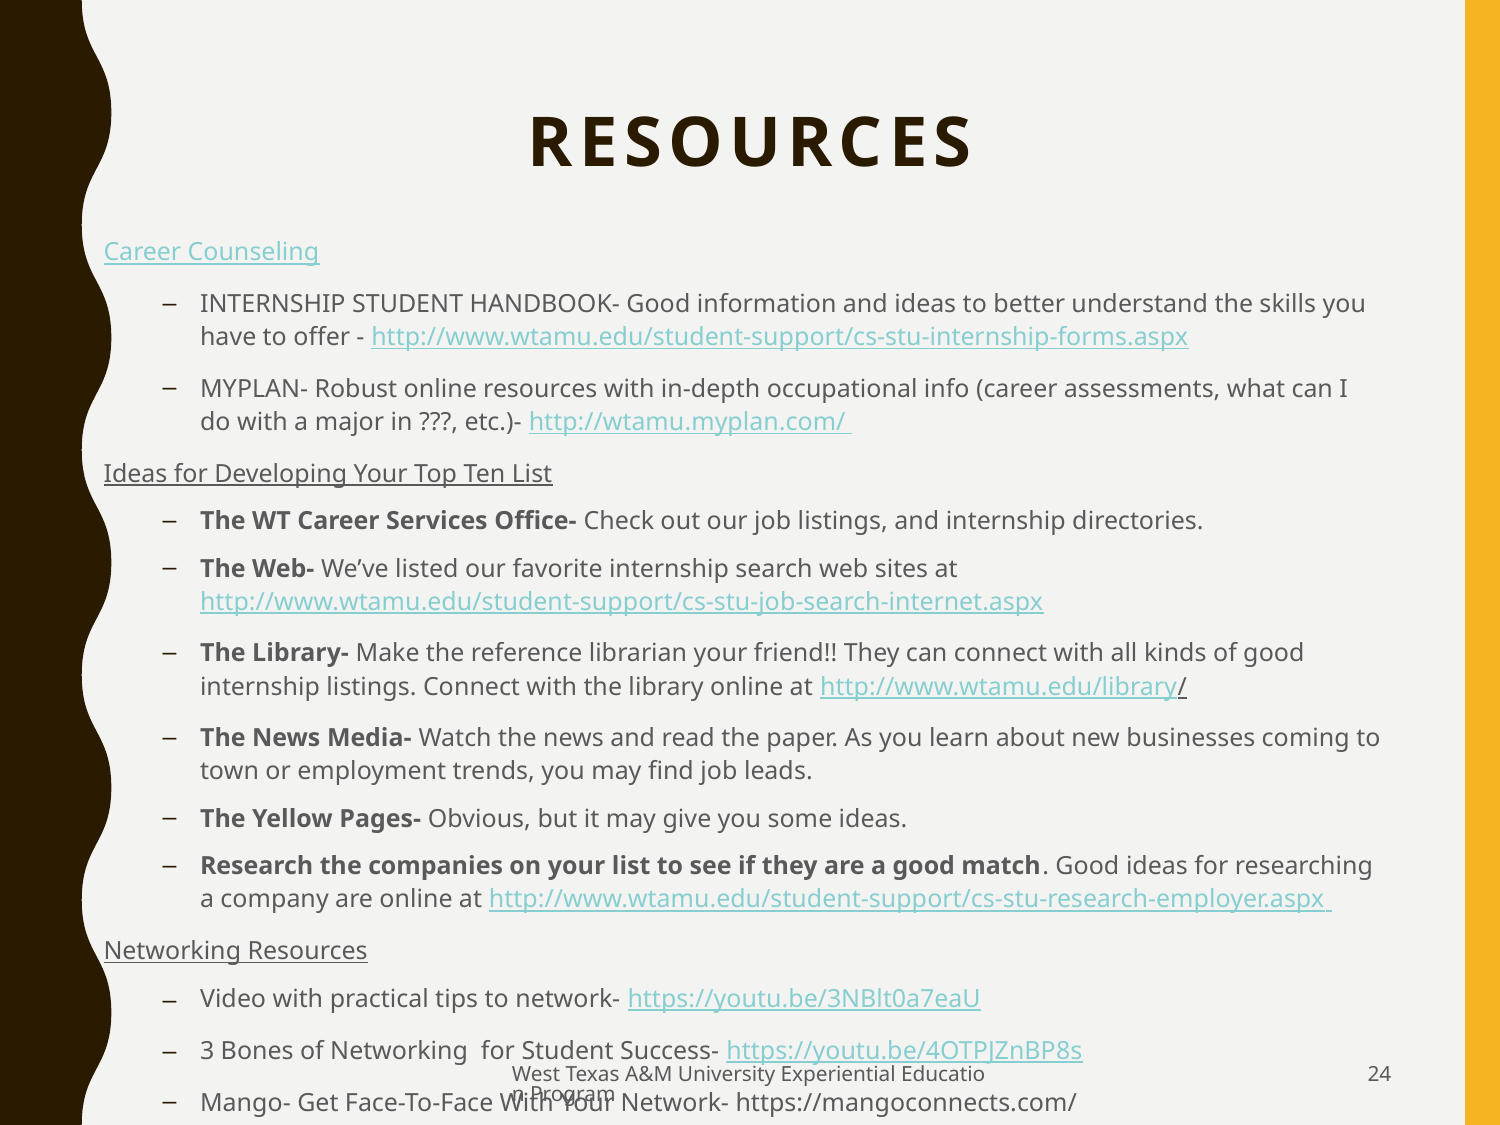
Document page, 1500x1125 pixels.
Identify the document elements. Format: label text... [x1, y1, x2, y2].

list Career Counseling INTERNSHIP STUDENT HANDBOOK- Good information and ideas to better understand the skills you have to offer - http://www.wtamu.edu/student-support/cs-stu-internship-forms.aspx MYPLAN- Robust online resources with in-depth occupational info (career assessments, what can I do with a major in ???, etc.)- http://wtamu.myplan.com/ Ideas for Developing Your Top Ten List The WT Career Services Office- Check out our job listings, and internship directories. The Web- We’ve listed our favorite internship search web sites at http://www.wtamu.edu/student-support/cs-stu-job-search-internet.aspx The Library- Make the reference librarian your friend!! They can connect with all kinds of good internship listings. Connect with the library online at http://www.wtamu.edu/library/ The News Media- Watch the news and read the paper. As you learn about new businesses coming to town or employment trends, you may find job leads. The Yellow Pages- Obvious, but it may give you some ideas. Research the companies on your list to see if they are a good match. Good ideas for researching a company are online at http://www.wtamu.edu/student-support/cs-stu-research-employer.aspx Networking Resources Video with practical tips to network- https://youtu.be/3NBlt0a7eaU 3 Bones of Networking for Student Success- https://youtu.be/4OTPJZnBP8s Mango- Get Face-To-Face With Your Network- https://mangoconnects.com/ [50, 224, 1400, 1125]
slide_number 24 [1059, 1045, 1407, 1103]
footer West Texas A&M University Experiential Education Program [496, 1045, 1004, 1103]
title RESOURCES [93, 99, 1407, 190]
